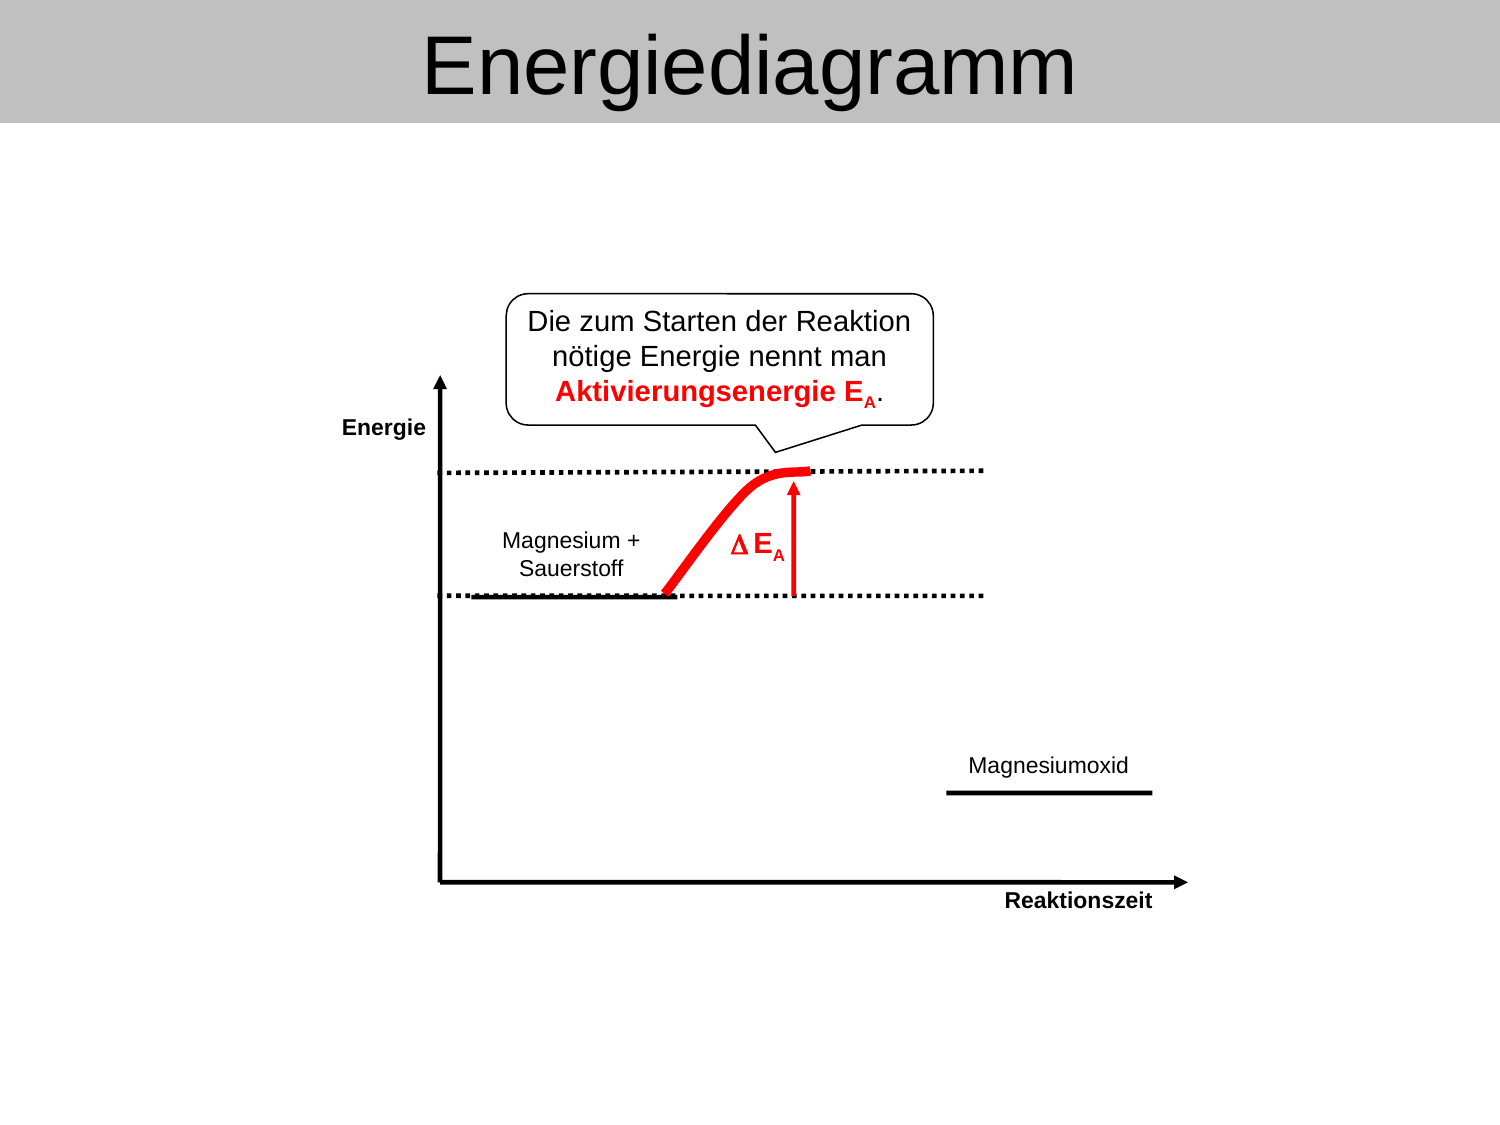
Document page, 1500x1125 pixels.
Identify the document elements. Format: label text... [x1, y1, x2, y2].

text_box Energie [327, 405, 484, 448]
text_box [664, 470, 811, 594]
text_box Magnesiumoxid [934, 742, 1163, 785]
text_box [787, 484, 800, 517]
text_box Die zum Starten der Reaktion nötige Energie nennt man Aktivierungsenergie EA. [506, 293, 934, 453]
text_box  EA [715, 517, 801, 572]
text_box [433, 375, 447, 405]
title Energiediagramm [0, 0, 1500, 123]
text_box Magnesium + Sauerstoff [481, 518, 662, 589]
text_box Reaktionszeit [989, 878, 1190, 921]
